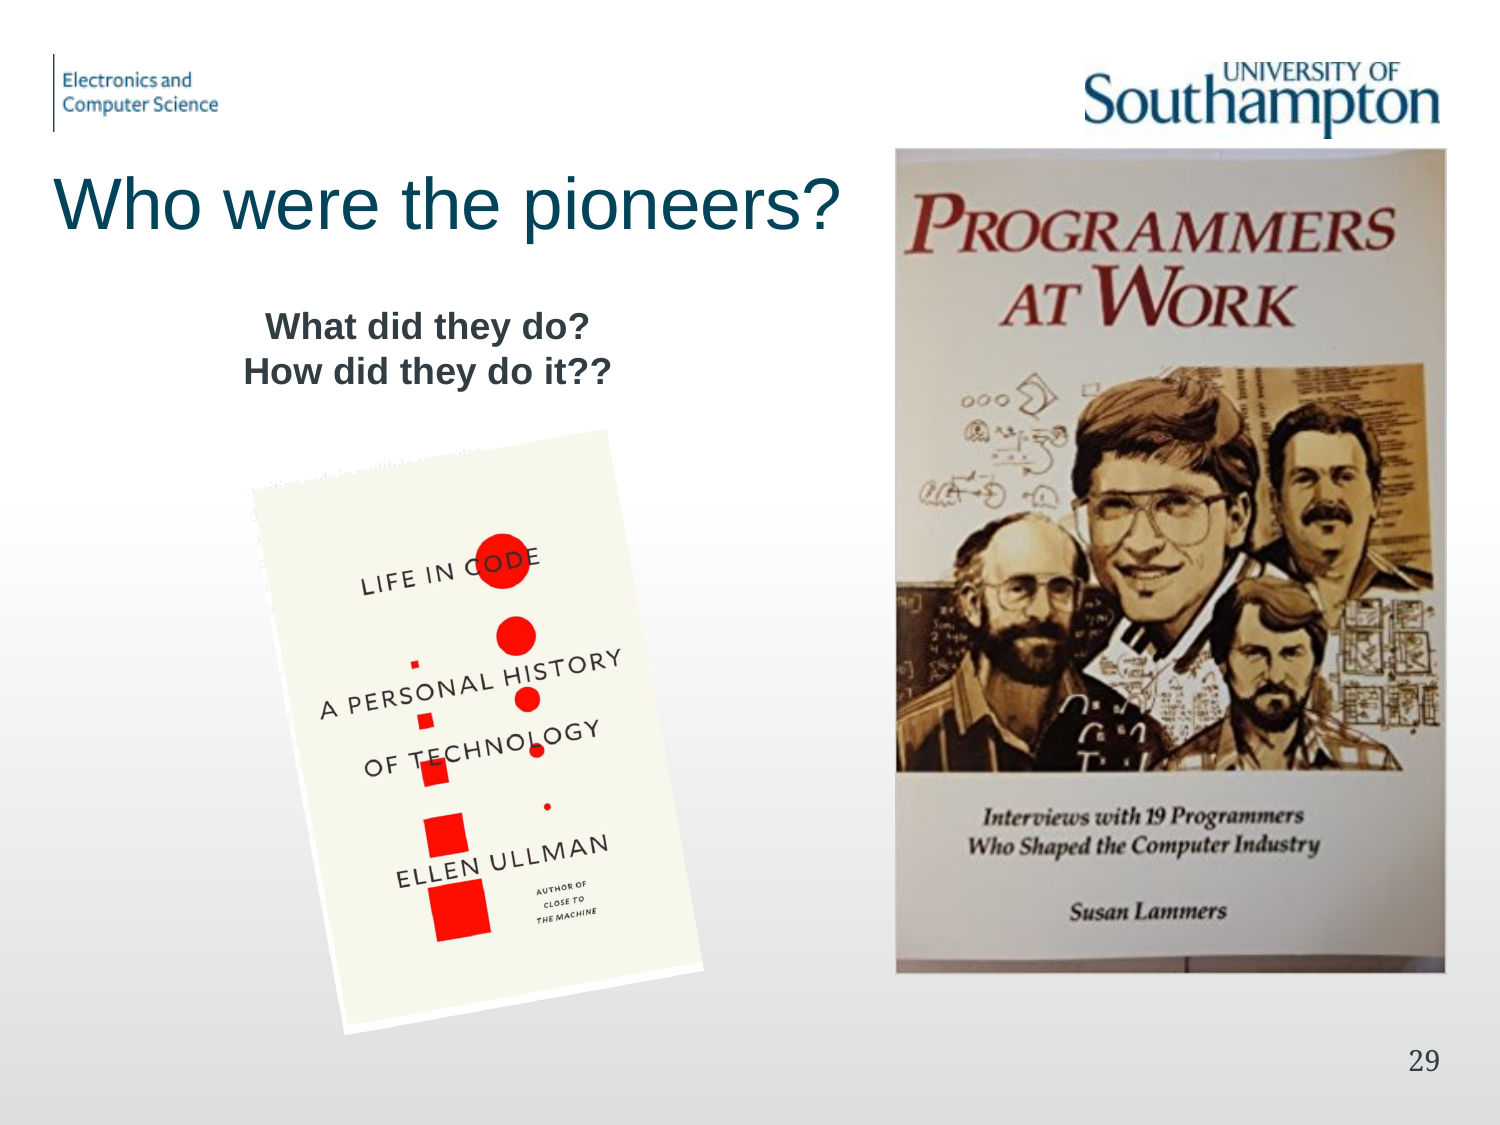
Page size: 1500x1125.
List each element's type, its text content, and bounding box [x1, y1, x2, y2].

slide_number 29 [1128, 1034, 1441, 1110]
text_box What did they do? How did they do it?? [53, 294, 804, 400]
picture [1085, 62, 1440, 139]
title Who were the pioneers? [53, 148, 894, 256]
picture [895, 148, 1448, 975]
picture [246, 421, 703, 1034]
